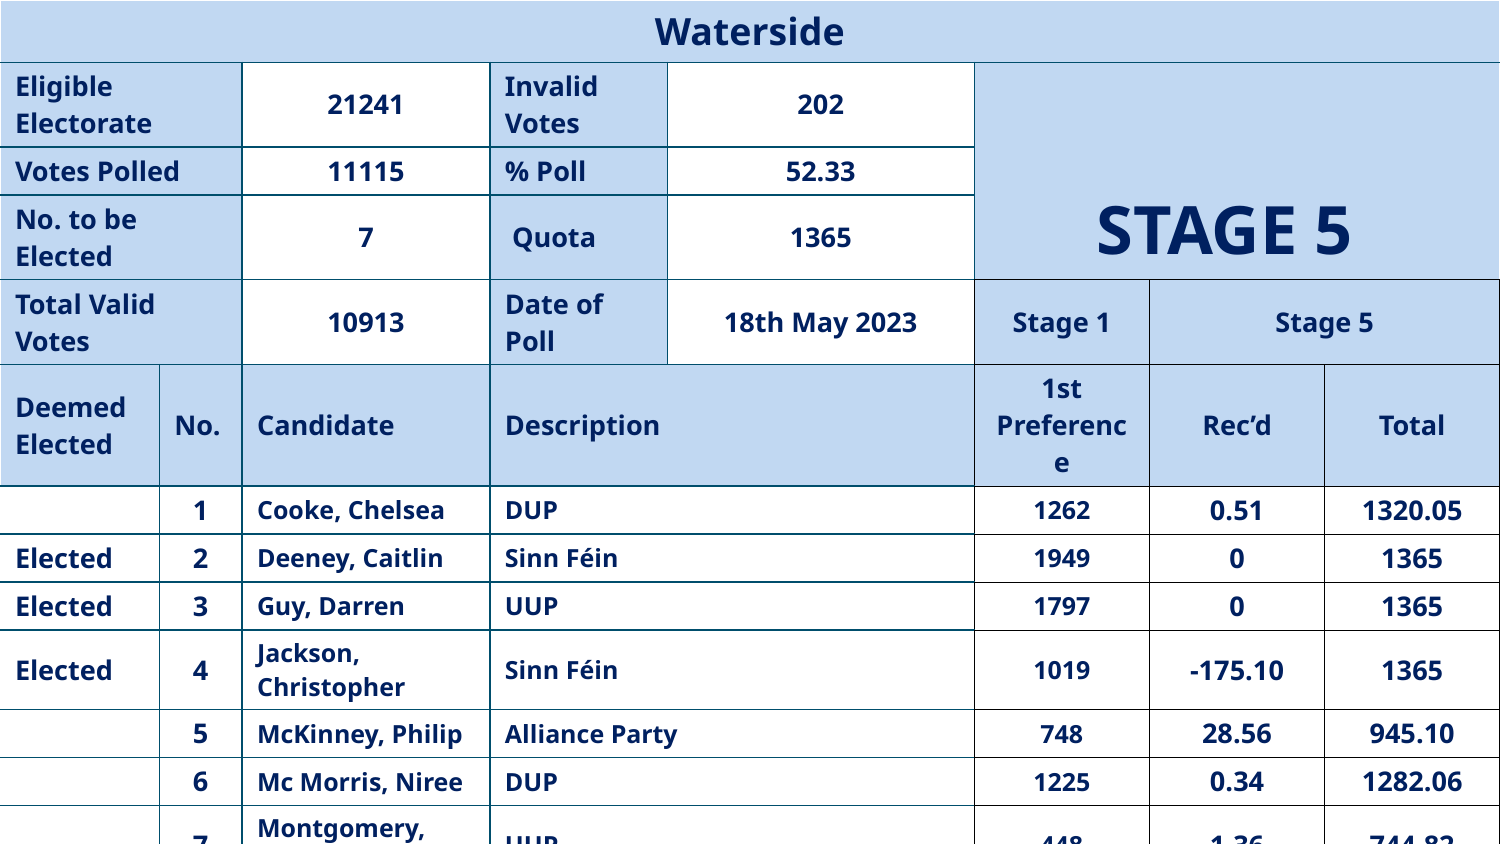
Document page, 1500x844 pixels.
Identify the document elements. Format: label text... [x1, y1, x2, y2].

table_cell STAGE 5 [975, 63, 1499, 279]
table_cell 1262 [975, 487, 1149, 534]
table_cell 3 [160, 583, 241, 629]
table_cell Invalid Votes [491, 63, 667, 146]
table_cell 1365 [1325, 631, 1499, 709]
table_cell Mc Morris, Niree [243, 758, 489, 805]
table_cell Quota [491, 196, 667, 279]
table_cell 2 [160, 535, 241, 581]
table_cell 7 [243, 196, 489, 279]
table_cell Alliance Party [491, 710, 974, 757]
table_cell 0.34 [1150, 758, 1324, 805]
table_cell Elected [1, 535, 159, 581]
table_cell Deemed Elected [1, 365, 159, 485]
table_cell [1, 487, 159, 533]
table_cell % Poll [491, 148, 667, 194]
table_cell 7 [160, 806, 241, 844]
table_cell 1225 [975, 758, 1149, 805]
table_cell -175.10 [1150, 631, 1324, 709]
table_cell Elected [1, 583, 159, 629]
table_cell 10913 [243, 280, 489, 364]
table_cell 0 [1150, 535, 1324, 582]
table_cell Guy, Darren [243, 583, 489, 629]
table_cell 1797 [975, 583, 1149, 630]
table_cell 5 [160, 710, 241, 757]
table_cell Total Valid Votes [1, 280, 241, 364]
table_cell Cooke, Chelsea [243, 487, 489, 533]
table_cell Sinn Féin [491, 631, 974, 709]
table_cell Stage 5 [1150, 280, 1499, 364]
table_cell DUP [491, 758, 974, 805]
table_cell 1.36 [1150, 806, 1324, 844]
table_cell 1365 [1325, 535, 1499, 582]
table_cell Deeney, Caitlin [243, 535, 489, 581]
table_cell 744.82 [1325, 806, 1499, 844]
table_cell 1 [160, 487, 241, 533]
table_cell 0.51 [1150, 487, 1324, 534]
table_cell 21241 [243, 63, 489, 146]
table_cell Montgomery, Janice [243, 806, 489, 844]
table_cell 28.56 [1150, 710, 1324, 757]
table_cell Jackson, Christopher [243, 631, 489, 709]
table_cell Total [1325, 365, 1499, 486]
table_cell 448 [975, 806, 1149, 844]
table_cell UUP [491, 806, 974, 844]
table_cell DUP [491, 487, 974, 533]
table_cell 1019 [975, 631, 1149, 709]
table_cell Rec’d [1150, 365, 1324, 486]
table_cell 1365 [1325, 583, 1499, 630]
table_cell Candidate [243, 365, 489, 485]
table_cell 1949 [975, 535, 1149, 582]
table_cell 52.33 [668, 148, 974, 194]
table_cell McKinney, Philip [243, 710, 489, 757]
table_cell 945.10 [1325, 710, 1499, 757]
table_cell 11115 [243, 148, 489, 194]
table_cell No. to be Elected [1, 196, 241, 279]
table_cell 1282.06 [1325, 758, 1499, 805]
table_cell [1, 710, 159, 757]
table_cell 748 [975, 710, 1149, 757]
table_cell 6 [160, 758, 241, 805]
table_cell 0 [1150, 583, 1324, 630]
table_cell [1, 758, 159, 805]
table_cell Stage 1 [975, 280, 1149, 364]
table_cell 202 [668, 63, 974, 146]
table_cell Sinn Féin [491, 535, 974, 581]
table_cell [1, 806, 159, 844]
table_header Waterside [1, 1, 1499, 62]
table_cell 18th May 2023 [668, 280, 974, 364]
table_cell Date of Poll [491, 280, 667, 364]
table_cell UUP [491, 583, 974, 629]
table_cell Votes Polled [1, 148, 241, 194]
table_cell Elected [1, 631, 159, 709]
table_cell Description [491, 365, 974, 485]
table_cell 4 [160, 631, 241, 709]
table_cell 1st Preference [975, 365, 1149, 486]
table_cell 1365 [668, 196, 974, 279]
table_cell No. [160, 365, 241, 485]
table_cell Eligible Electorate [1, 63, 241, 146]
table_cell 1320.05 [1325, 487, 1499, 534]
